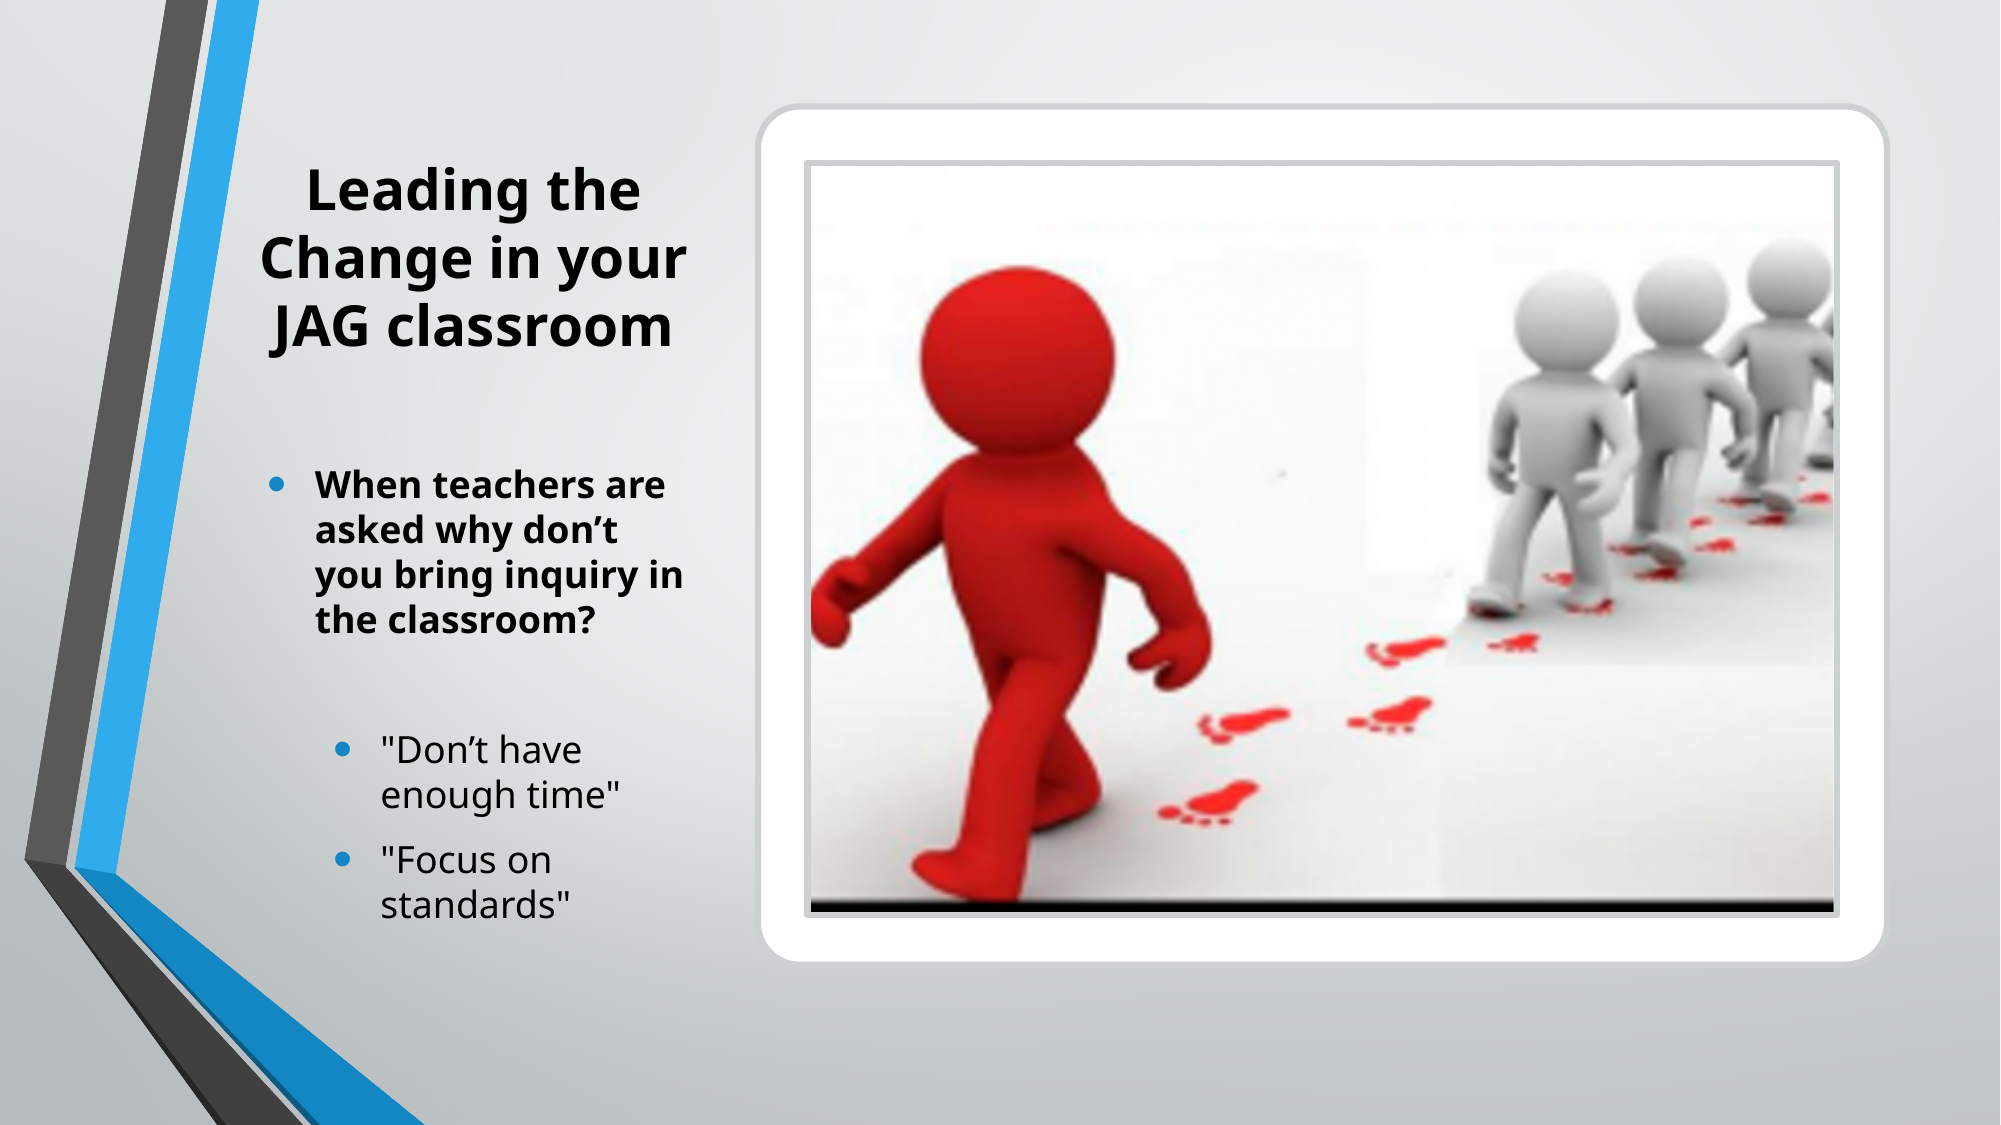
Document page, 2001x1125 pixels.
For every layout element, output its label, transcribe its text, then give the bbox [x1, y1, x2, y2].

title Leading the Change in your JAG classroom [425, 112, 705, 400]
text_box [756, 105, 1889, 967]
list When teachers are asked why don’t you bring inquiry in the classroom? "Don’t have enough time" "Focus on standards" [425, 437, 705, 950]
picture [810, 165, 1834, 912]
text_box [24, 0, 425, 1125]
